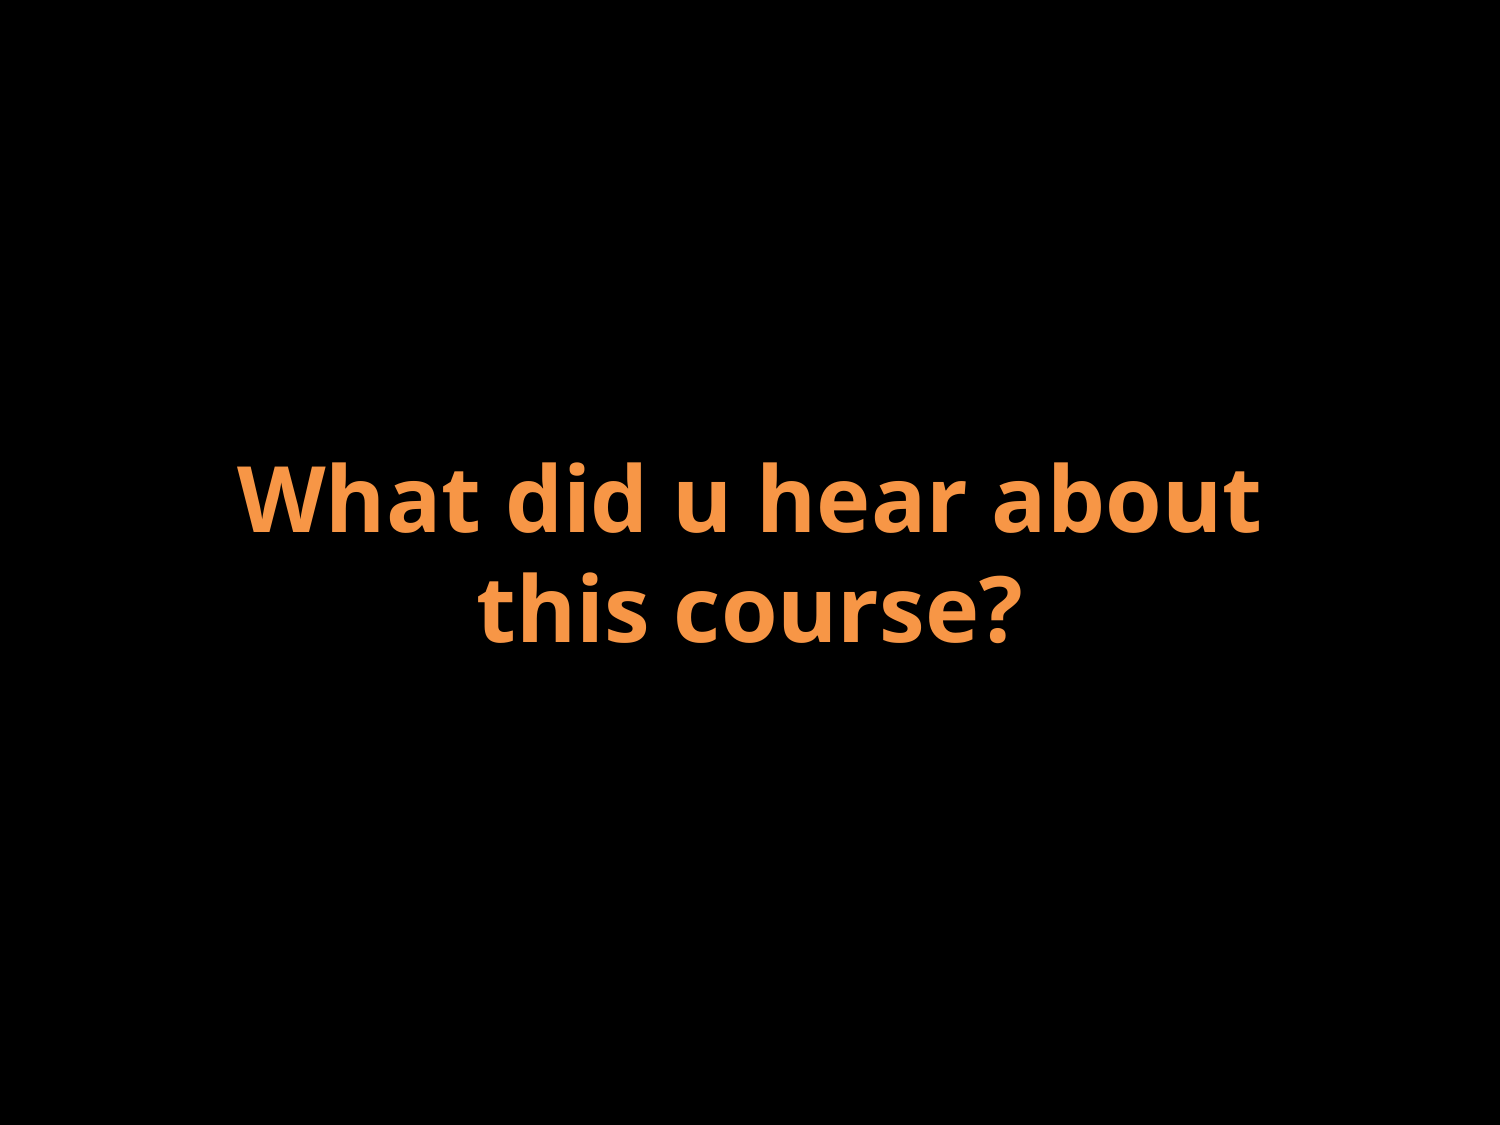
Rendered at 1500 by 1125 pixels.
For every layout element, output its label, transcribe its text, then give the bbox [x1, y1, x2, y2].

text_box What did u hear about this course? [0, 457, 1500, 645]
